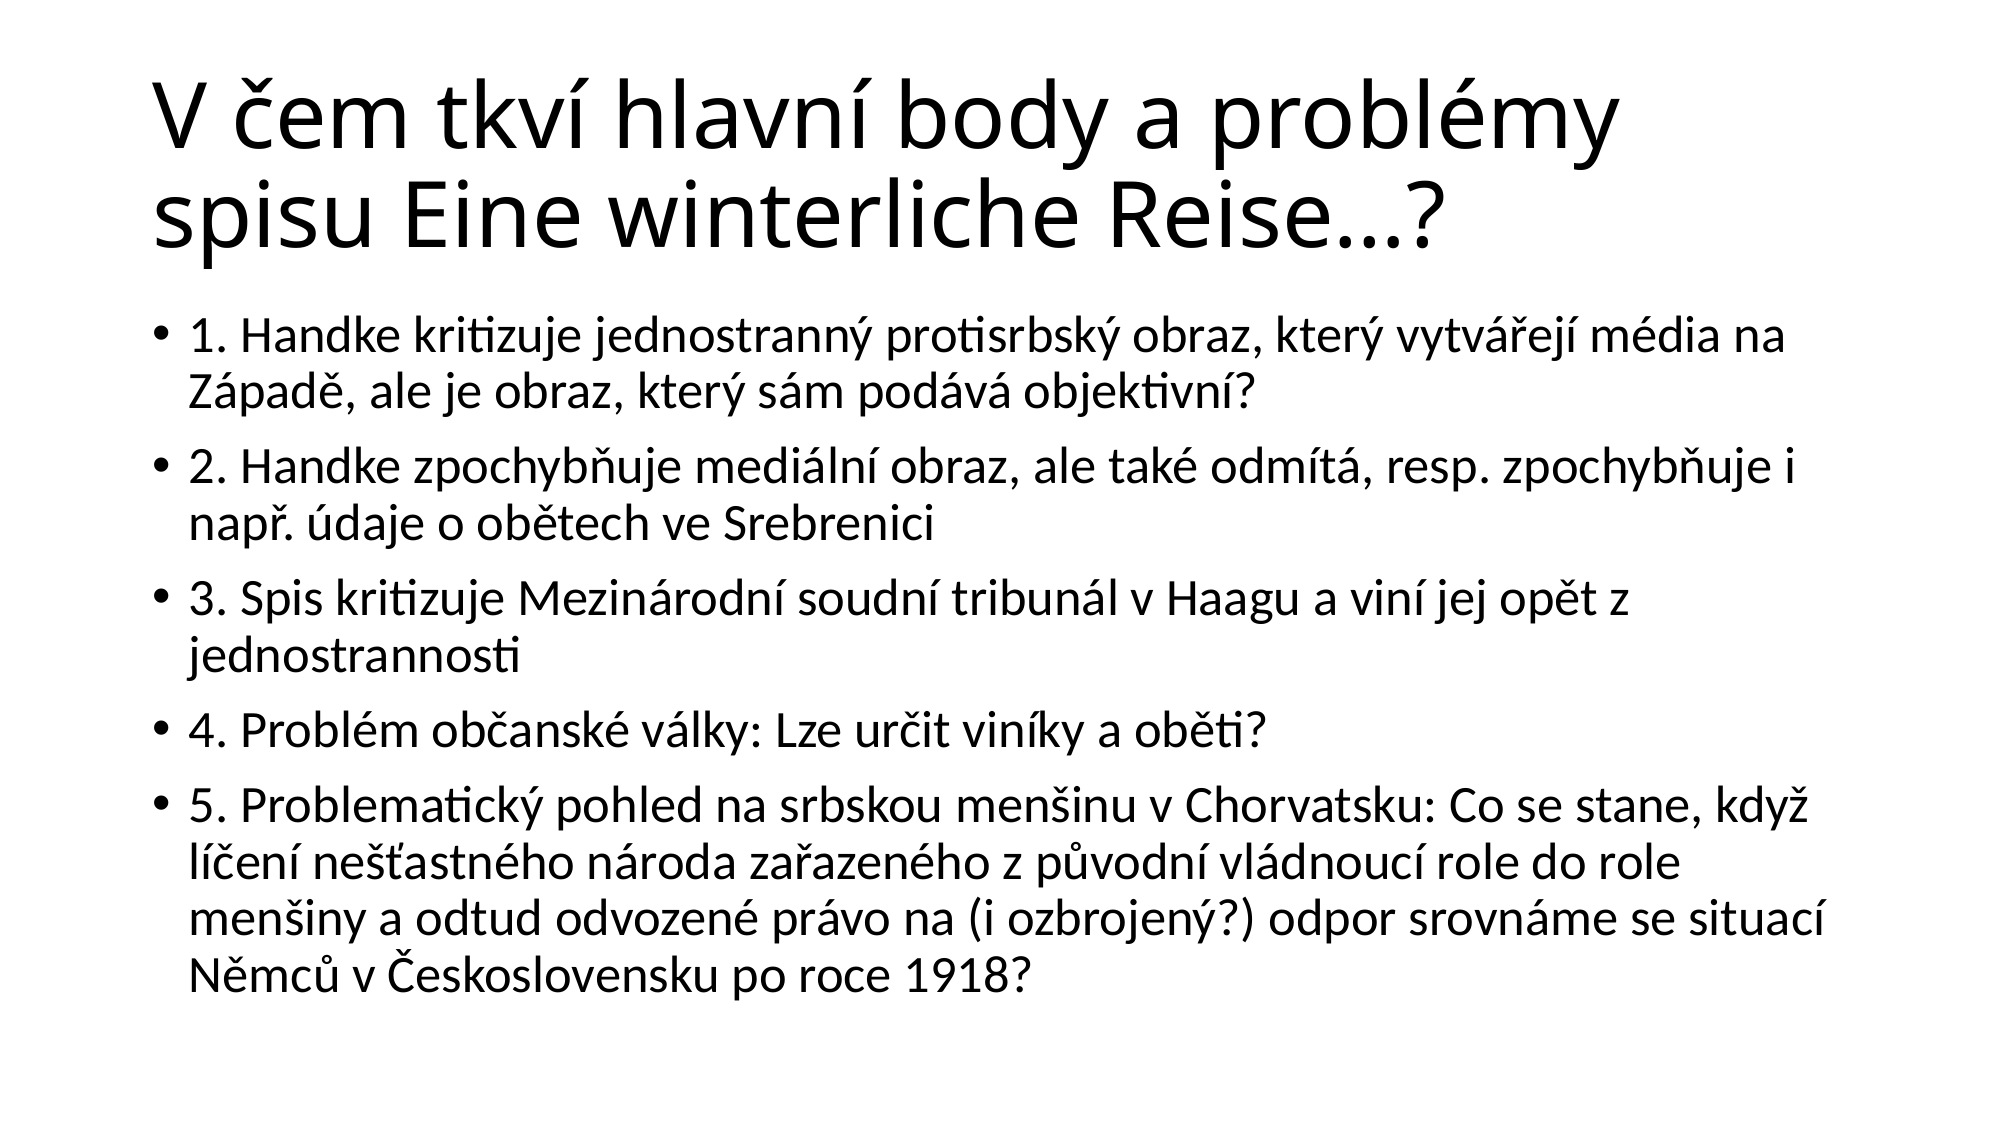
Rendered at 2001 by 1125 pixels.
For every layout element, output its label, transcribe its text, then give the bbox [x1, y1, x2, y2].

list 1. Handke kritizuje jednostranný protisrbský obraz, který vytvářejí média na Západě, ale je obraz, který sám podává objektivní? 2. Handke zpochybňuje mediální obraz, ale také odmítá, resp. zpochybňuje i např. údaje o obětech ve Srebrenici 3. Spis kritizuje Mezinárodní soudní tribunál v Haagu a viní jej opět z jednostrannosti 4. Problém občanské války: Lze určit viníky a oběti? 5. Problematický pohled na srbskou menšinu v Chorvatsku: Co se stane, když líčení nešťastného národa zařazeného z původní vládnoucí role do role menšiny a odtud odvozené právo na (i ozbrojený?) odpor srovnáme se situací Němců v Československu po roce 1918? [137, 299, 1863, 1014]
title V čem tkví hlavní body a problémy spisu Eine winterliche Reise…? [137, 59, 1863, 278]
